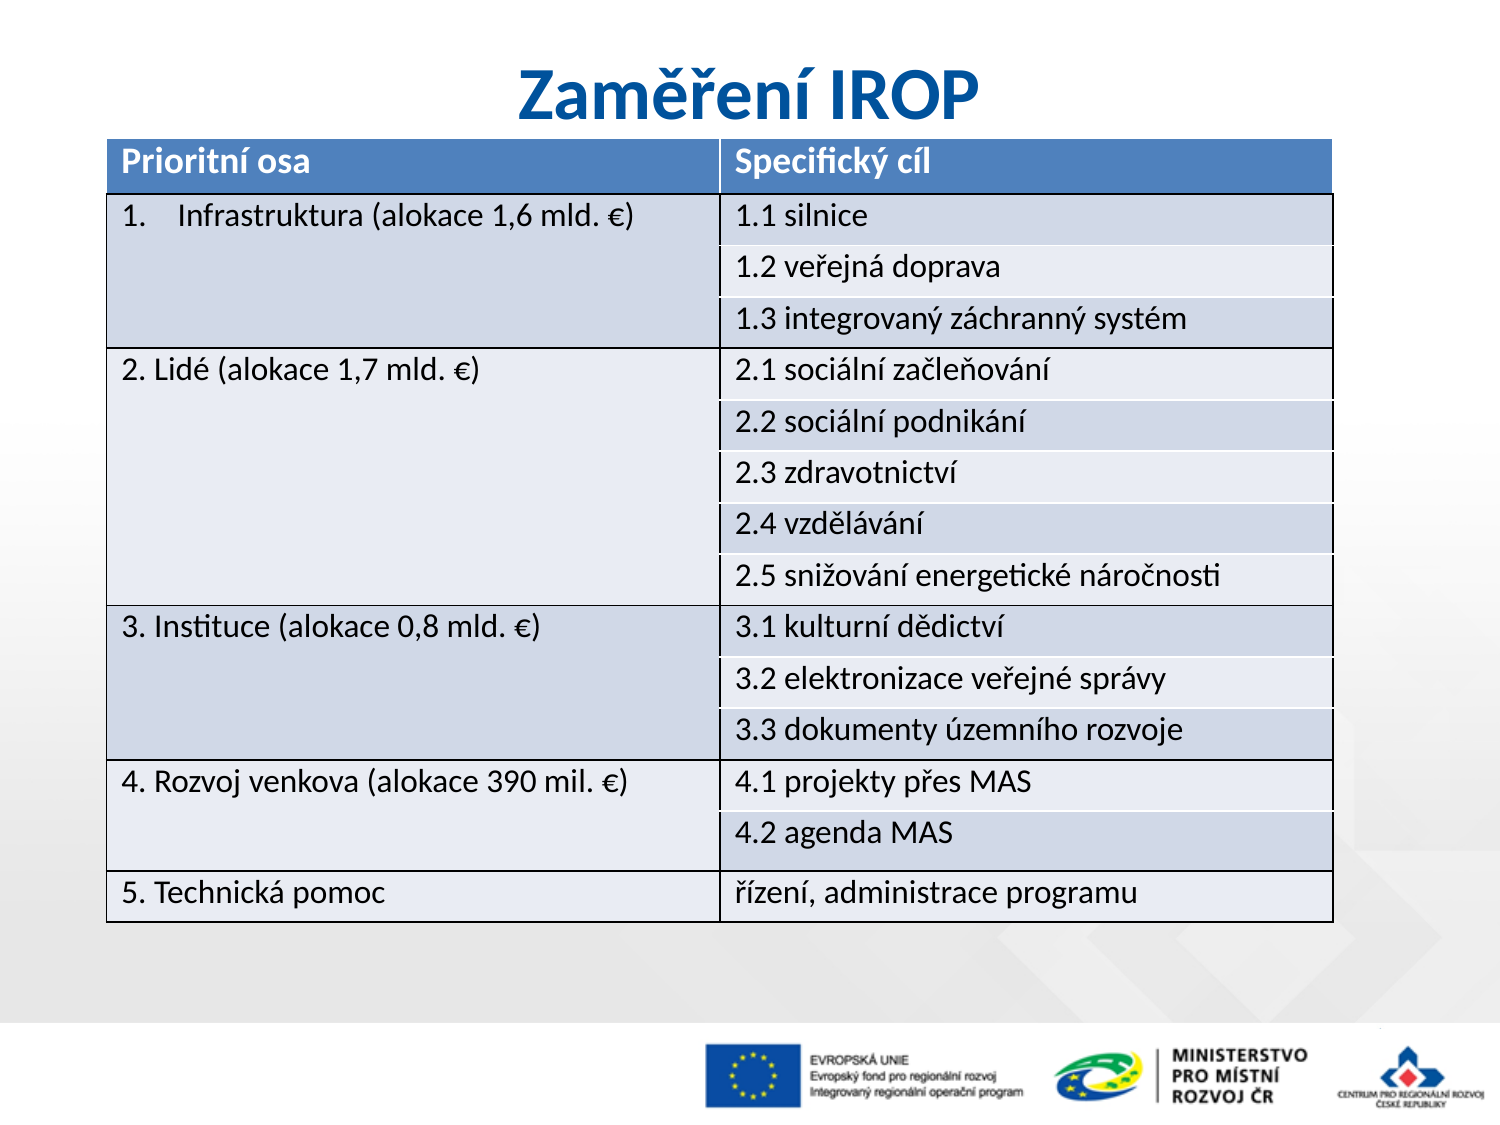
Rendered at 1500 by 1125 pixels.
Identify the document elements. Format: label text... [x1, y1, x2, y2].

table_cell řízení, administrace programu [721, 872, 1332, 921]
table_cell 2.2 sociální podnikání [721, 401, 1332, 450]
table_cell 2.5 snižování energetické náročnosti [721, 555, 1332, 605]
table_cell 4.1 projekty přes MAS [721, 761, 1332, 810]
table_cell 3.2 elektronizace veřejné správy [721, 658, 1332, 707]
table_cell 5. Technická pomoc [107, 872, 719, 921]
table_cell 3. Instituce (alokace 0,8 mld. €) [107, 606, 719, 759]
table_cell 4. Rozvoj venkova (alokace 390 mil. €) [107, 761, 719, 870]
table_cell 4.2 agenda MAS [721, 812, 1332, 870]
table_cell 3.1 kulturní dědictví [721, 606, 1332, 656]
table_cell 2.4 vzdělávání [721, 504, 1332, 553]
table_cell 1.1 silnice [721, 195, 1332, 245]
picture [0, 0, 1500, 1125]
title Zaměření IROP [75, 45, 1425, 135]
table_cell 2. Lidé (alokace 1,7 mld. €) [107, 349, 719, 605]
table_cell 3.3 dokumenty územního rozvoje [721, 709, 1332, 759]
table_header Prioritní osa [107, 139, 719, 193]
table_cell 2.3 zdravotnictví [721, 452, 1332, 502]
table_cell Infrastruktura (alokace 1,6 mld. €) [107, 195, 719, 347]
table_cell 2.1 sociální začleňování [721, 349, 1332, 399]
table_cell 1.3 integrovaný záchranný systém [721, 298, 1332, 347]
table_header Specifický cíl [721, 139, 1332, 193]
table_cell 1.2 veřejná doprava [721, 246, 1332, 296]
